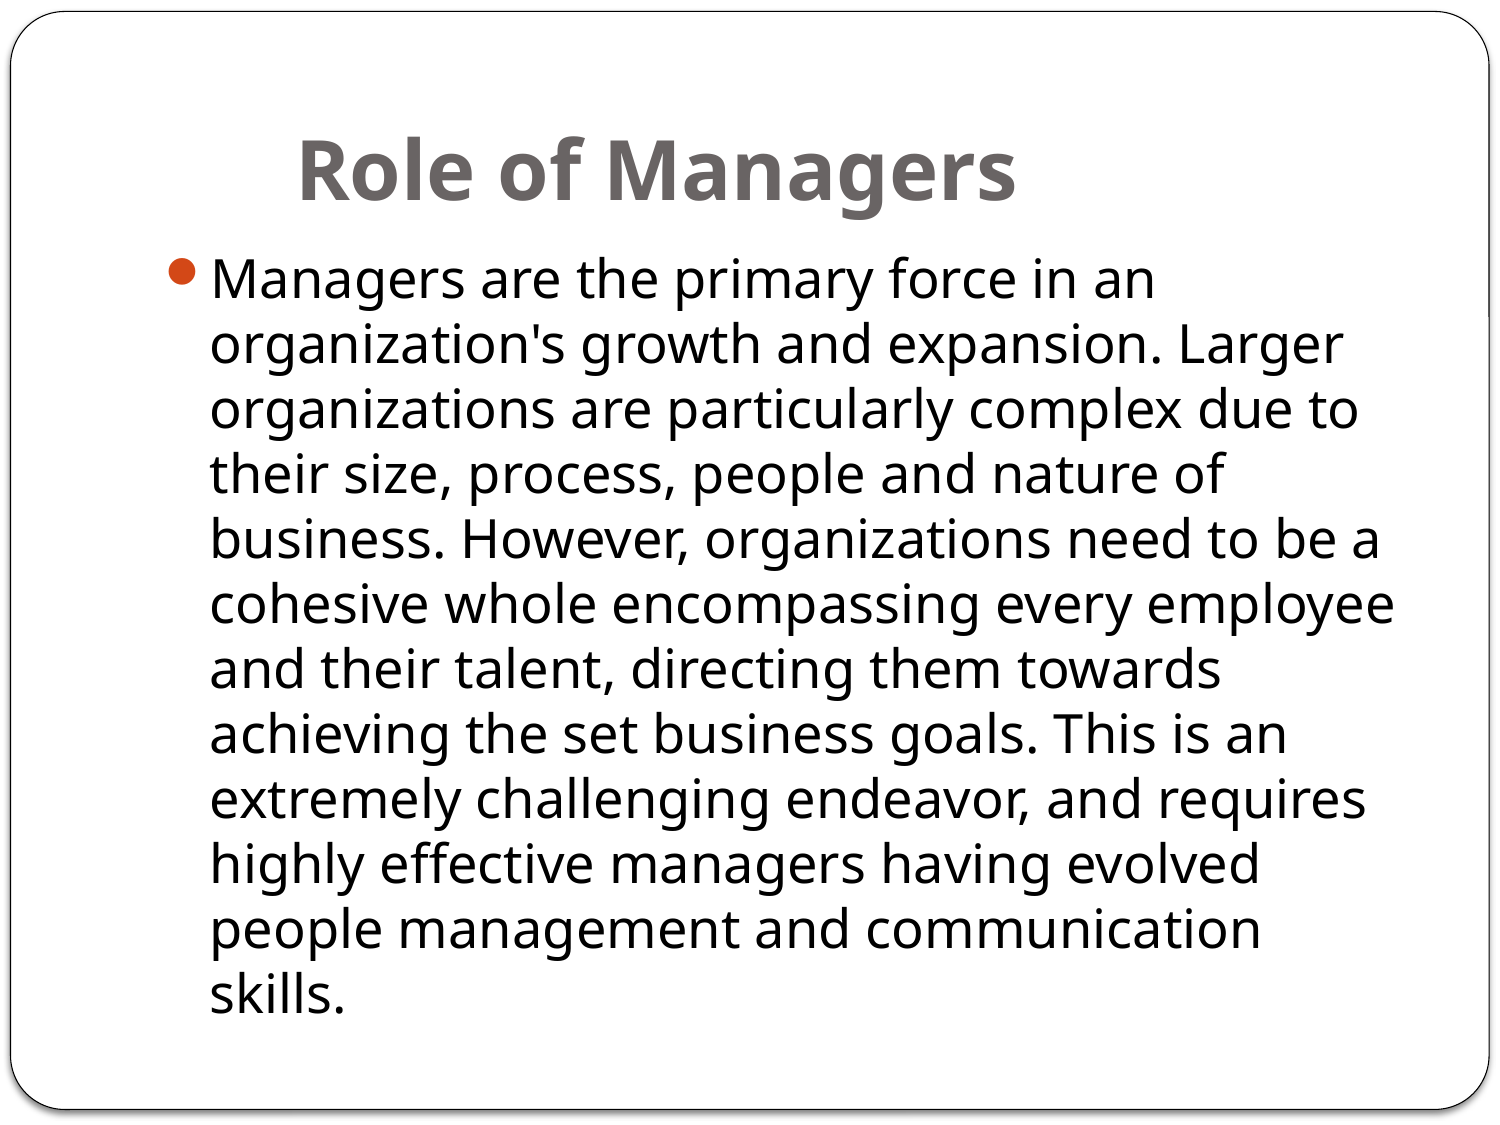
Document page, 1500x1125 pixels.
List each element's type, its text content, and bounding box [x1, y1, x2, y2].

list Managers are the primary force in an organization's growth and expansion. Larger organizations are particularly complex due to their size, process, people and nature of business. However, organizations need to be a cohesive whole encompassing every employee and their talent, directing them towards achieving the set business goals. This is an extremely challenging endeavor, and requires highly effective managers having evolved people management and communication skills. [150, 237, 1425, 988]
title Role of Managers [150, 45, 1425, 233]
